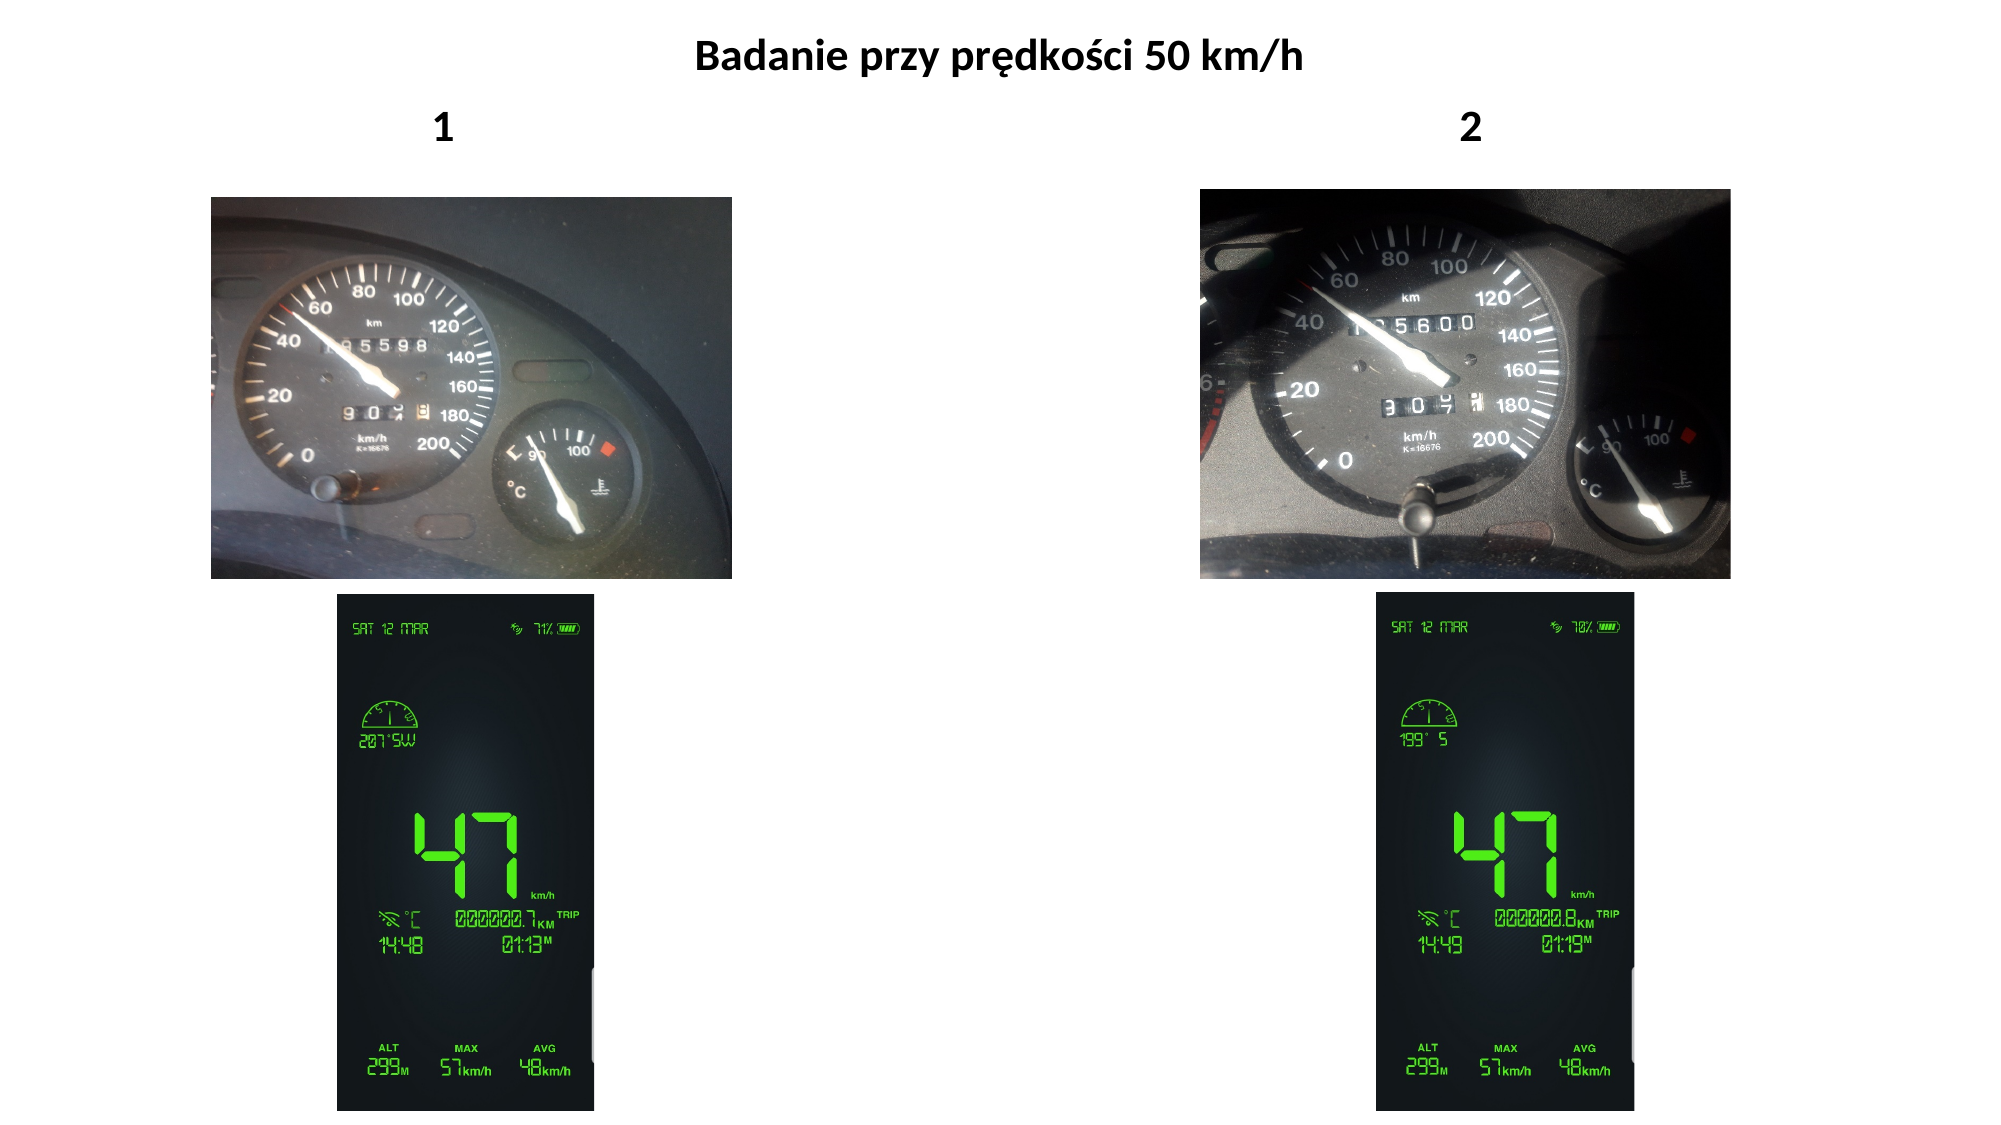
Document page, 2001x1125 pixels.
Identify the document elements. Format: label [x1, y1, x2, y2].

picture [141, 27, 1859, 1125]
